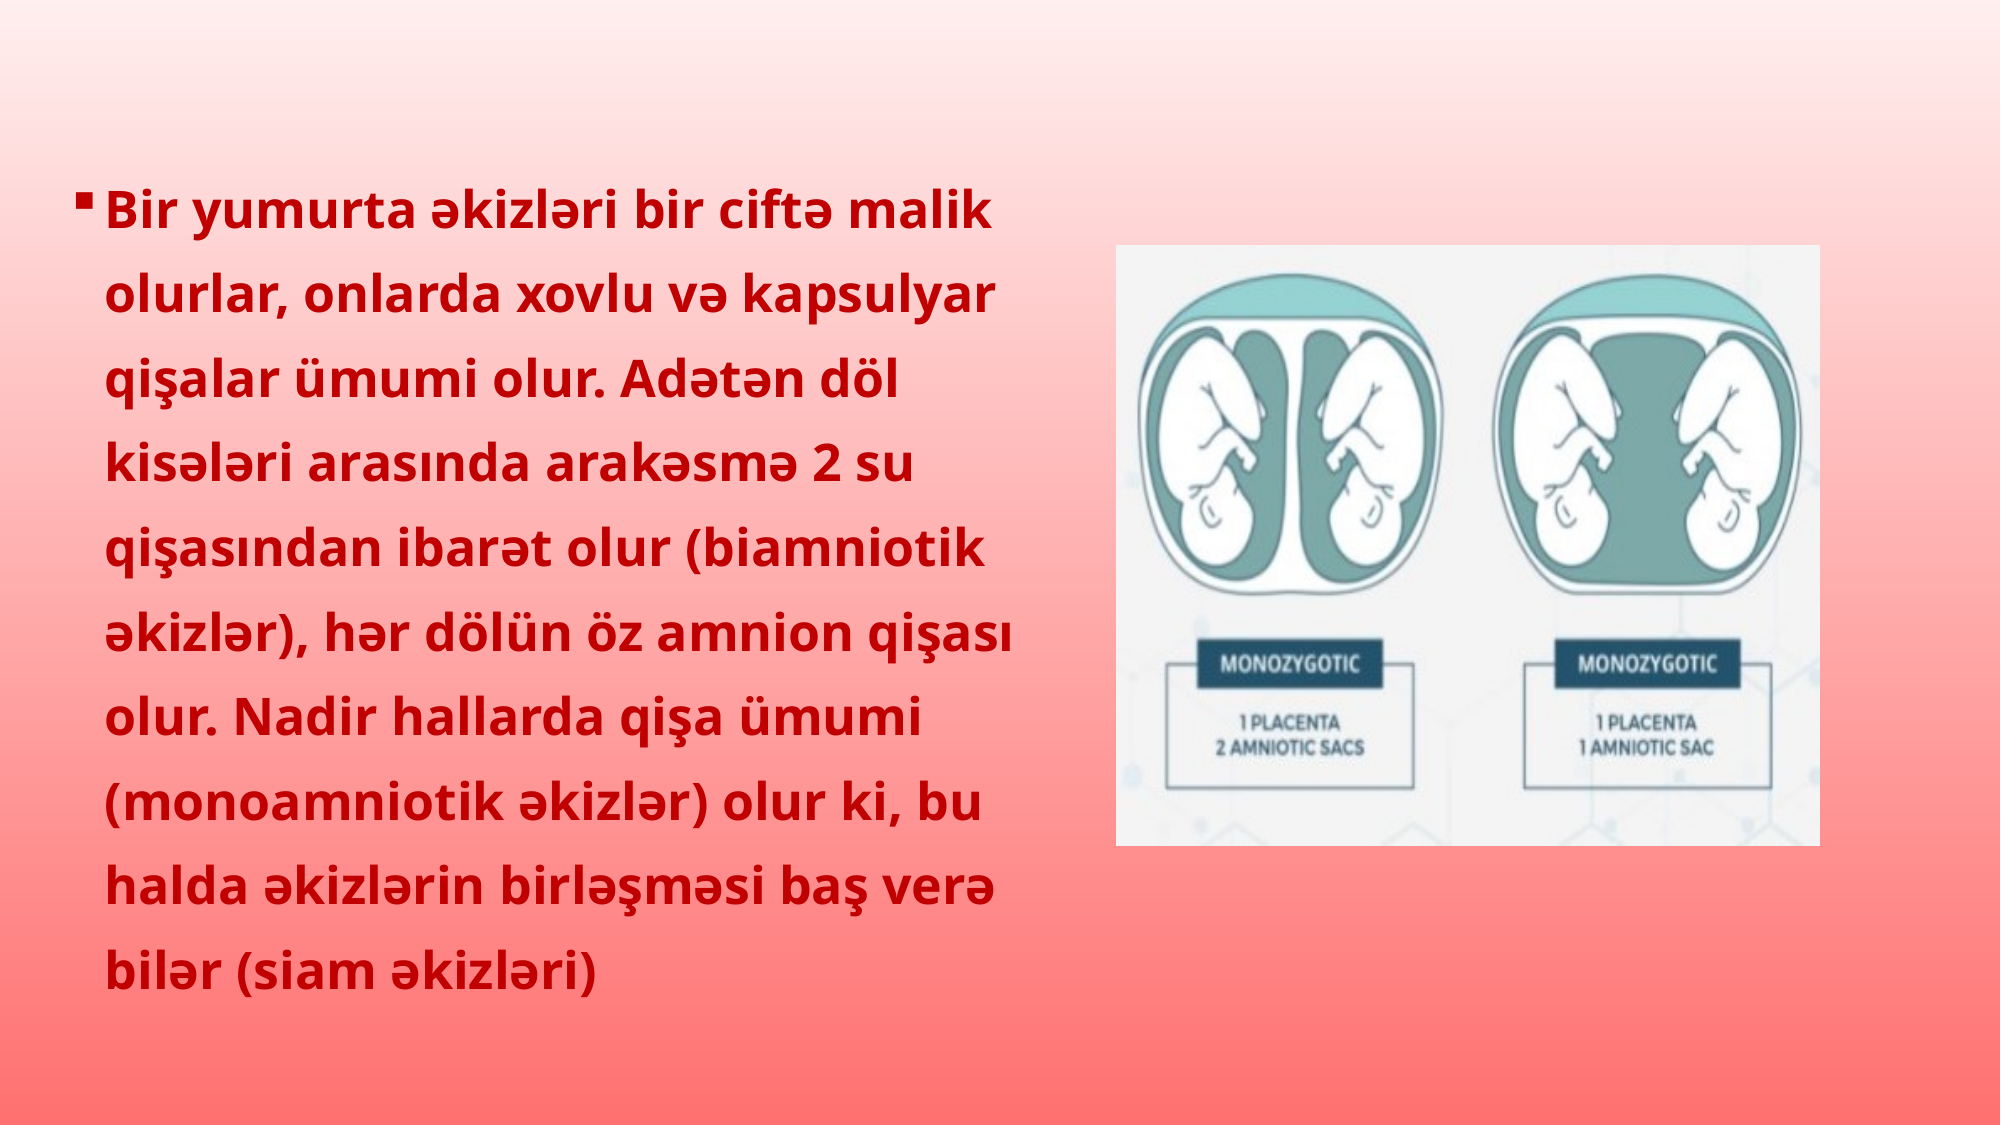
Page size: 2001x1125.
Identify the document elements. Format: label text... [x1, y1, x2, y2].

list Bir yumurta əkizləri bir ciftə malik olurlar, onlarda xovlu və kapsulyar qişalar ümumi olur. Adətən döl kisələri arasında arakəsmə 2 su qişasından ibarət olur (biamniotik əkizlər), hər dölün öz amnion qişası olur. Nadir hallarda qişa ümumi (monoamniotik əkizlər) olur ki, bu halda əkizlərin birləşməsi baş verə bilər (siam əkizləri) [56, 151, 1087, 1013]
picture [1116, 245, 1820, 846]
